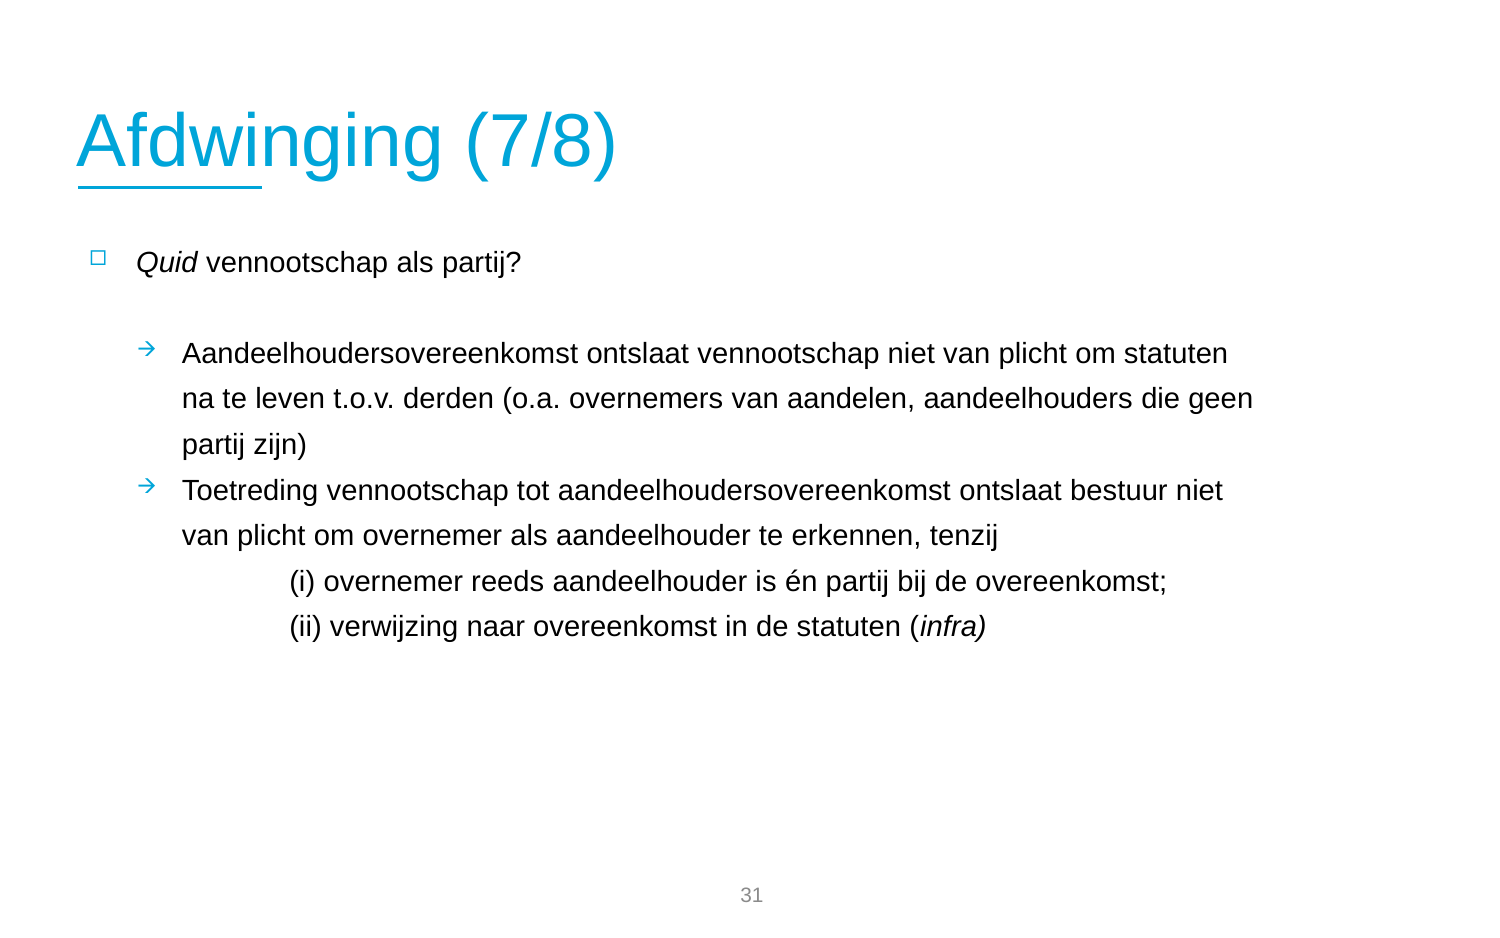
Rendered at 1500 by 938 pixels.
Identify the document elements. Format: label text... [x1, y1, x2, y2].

slide_number 30 [576, 868, 927, 919]
text_box Afdwinging (7/8) [76, 31, 1427, 188]
list Quid vennootschap als partij? Aandeelhoudersovereenkomst ontslaat vennootschap niet van plicht om statuten na te leven t.o.v. derden (o.a. overnemers van aandelen, aandeelhouders die geen partij zijn) Toetreding vennootschap tot aandeelhoudersovereenkomst ontslaat bestuur niet van plicht om overnemer als aandeelhouder te erkennen, tenzij (i) overnemer reeds aandeelhouder is én partij bij de overeenkomst; (ii) verwijzing naar overeenkomst in de statuten (infra) [76, 232, 1265, 779]
